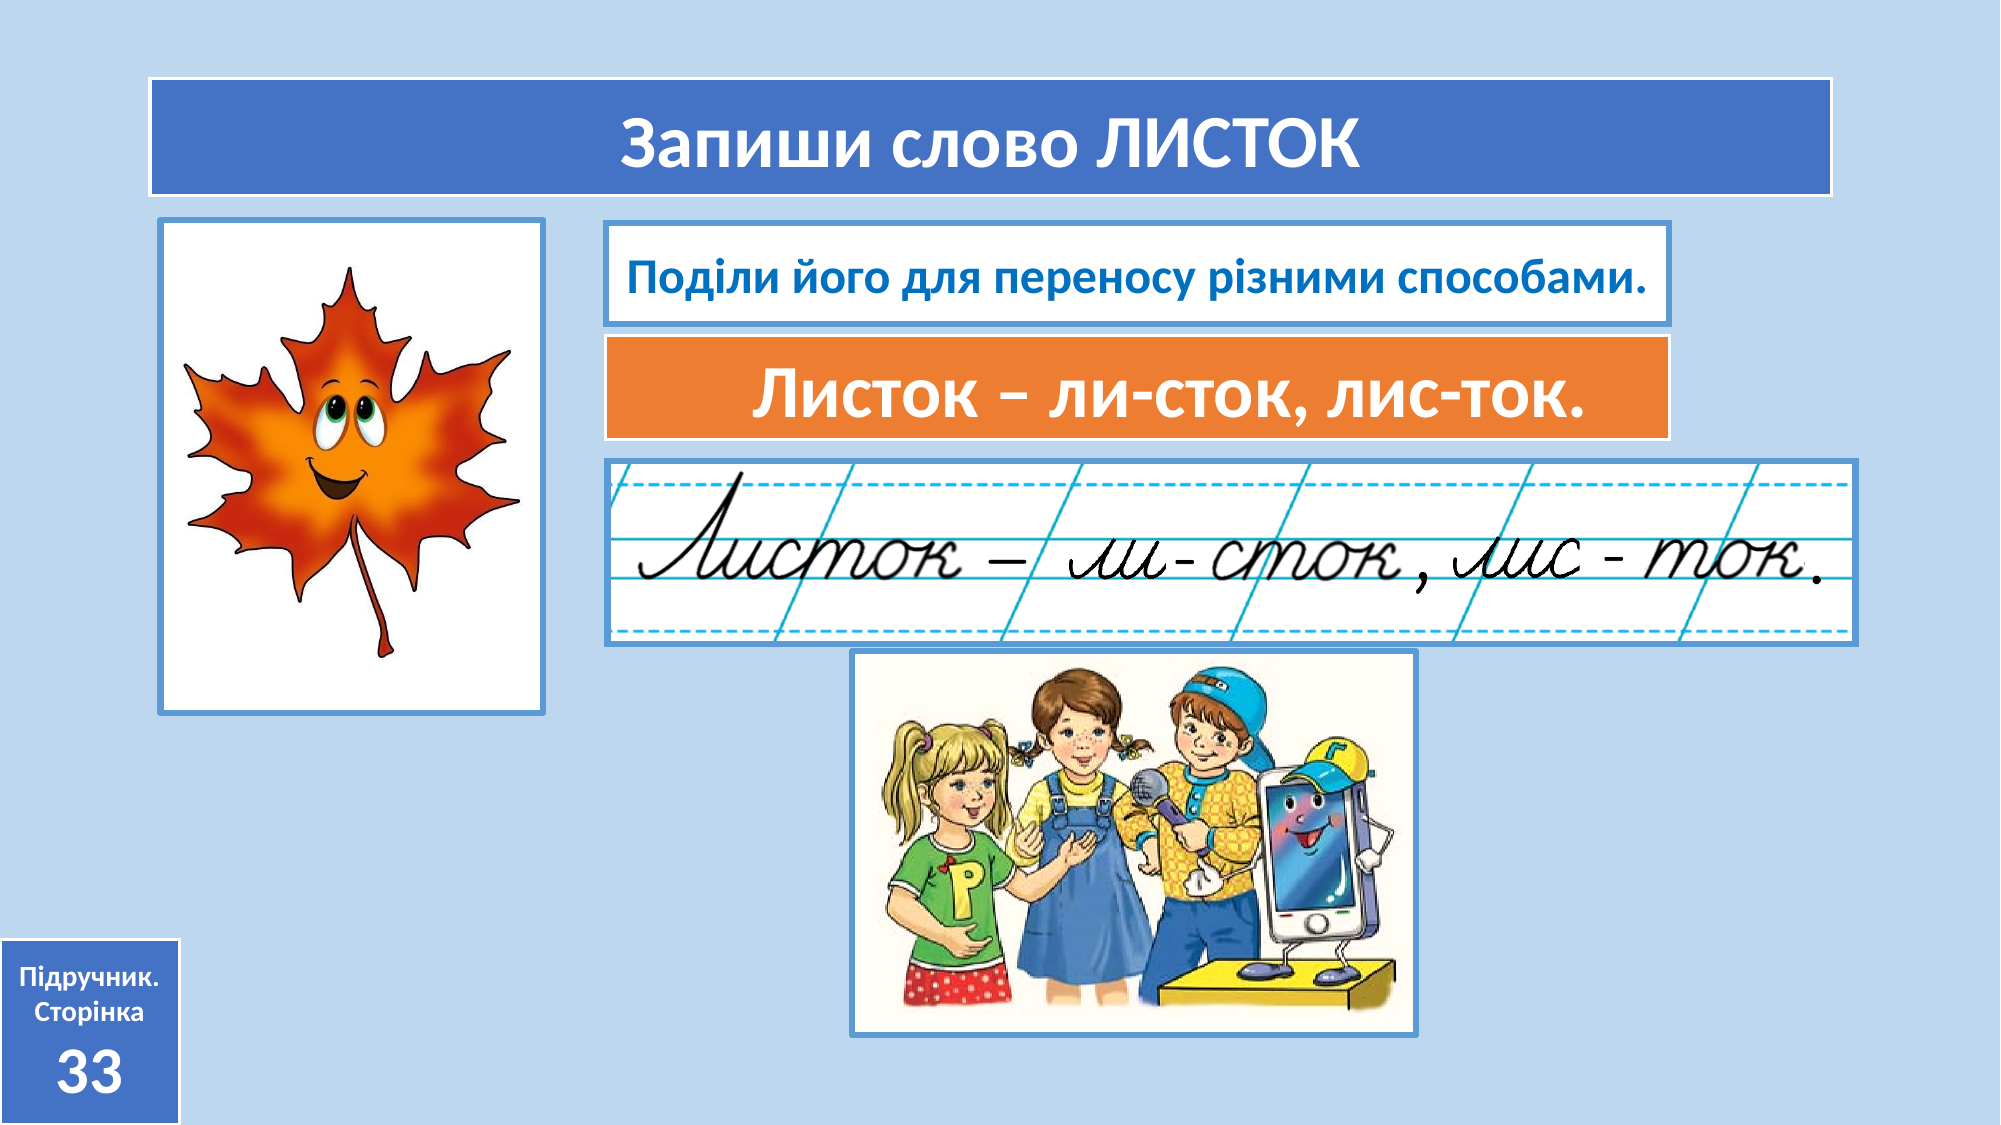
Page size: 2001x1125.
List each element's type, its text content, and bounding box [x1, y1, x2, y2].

picture [610, 459, 1853, 647]
text_box Підручник. Сторінка 33 [0, 938, 181, 1125]
text_box Запиши слово ЛИСТОК [148, 77, 1833, 197]
picture [855, 654, 1413, 1033]
text_box Поділи його для переносу різними способами. [605, 222, 1670, 325]
picture [163, 222, 541, 710]
text_box Листок – ли-сток, лис-ток. [604, 334, 1671, 441]
